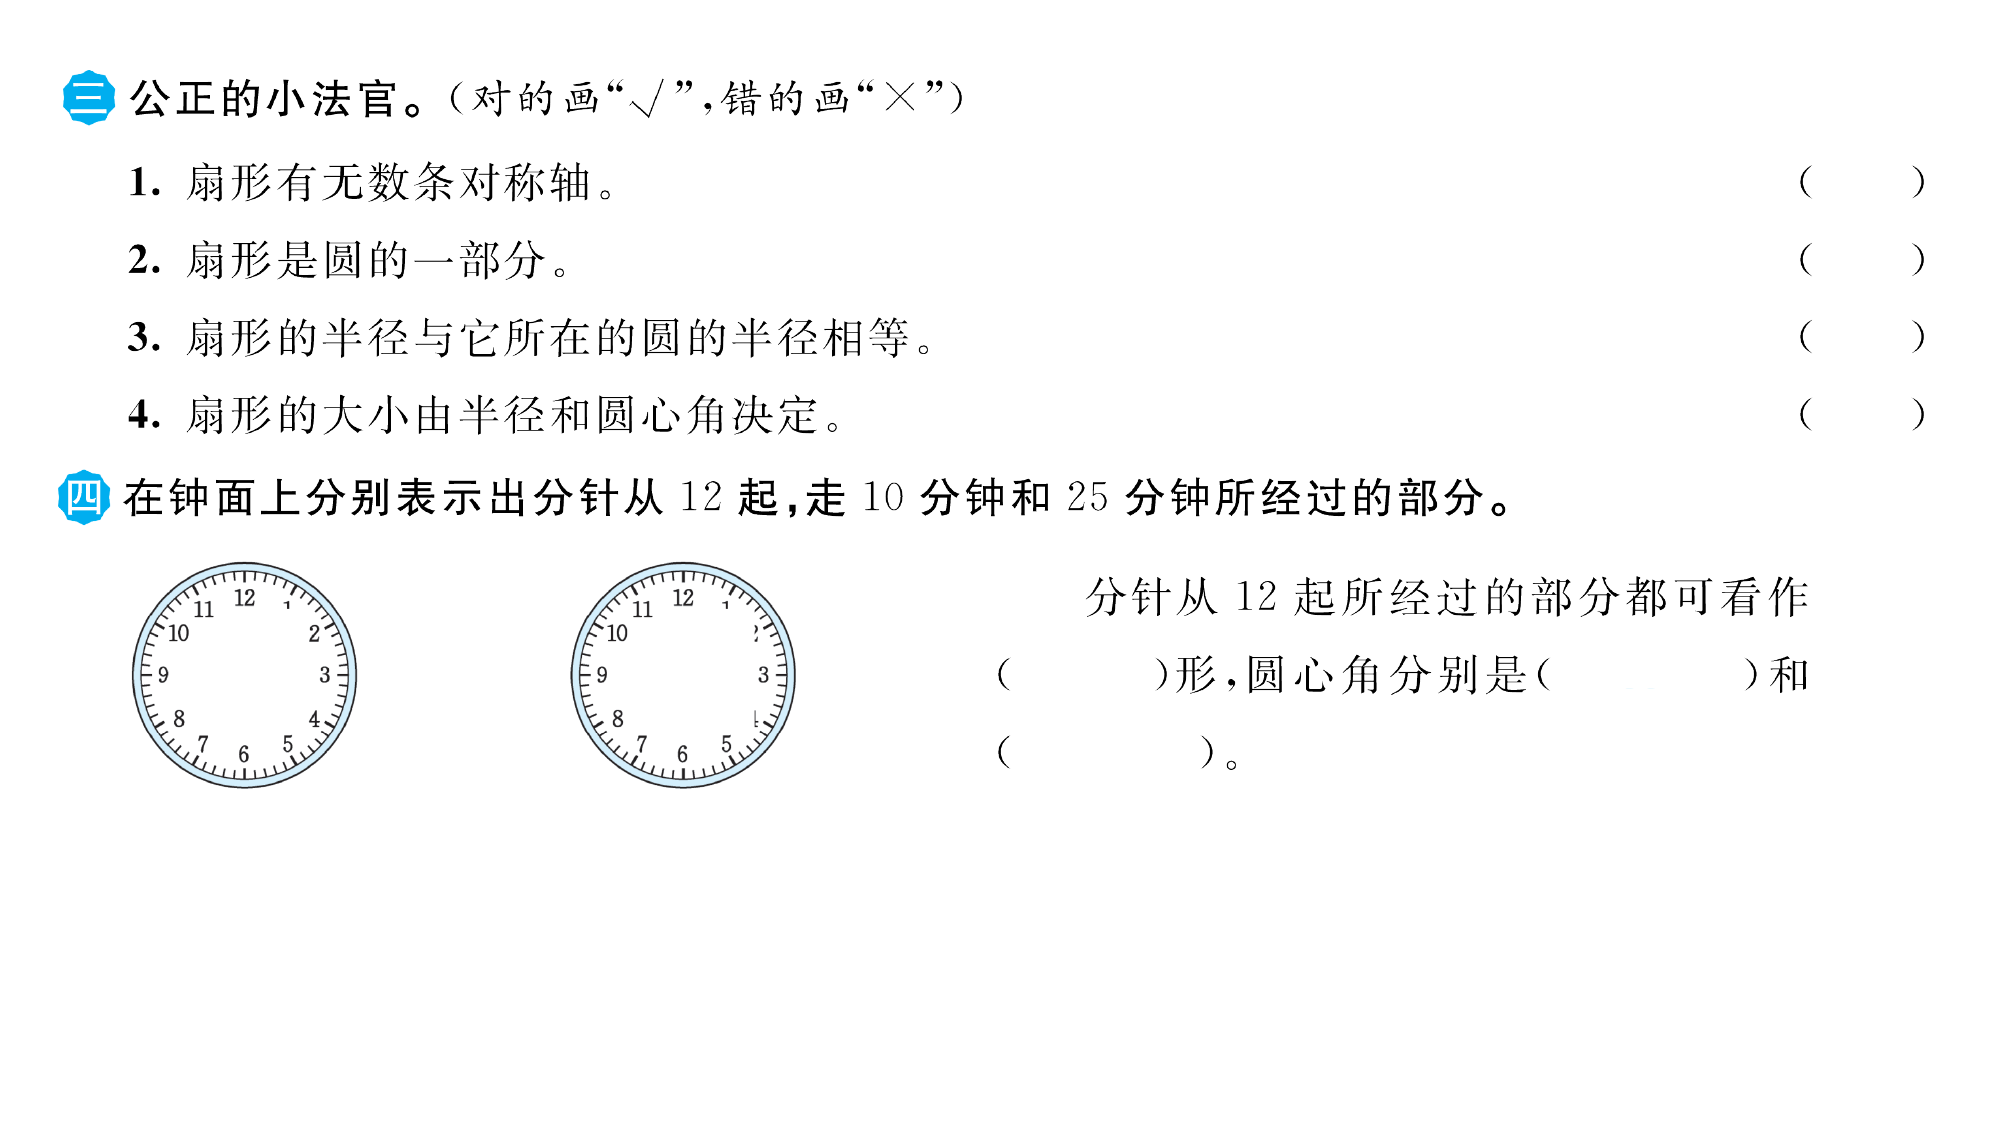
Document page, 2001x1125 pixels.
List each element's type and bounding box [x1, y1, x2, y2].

picture [54, 58, 1949, 796]
